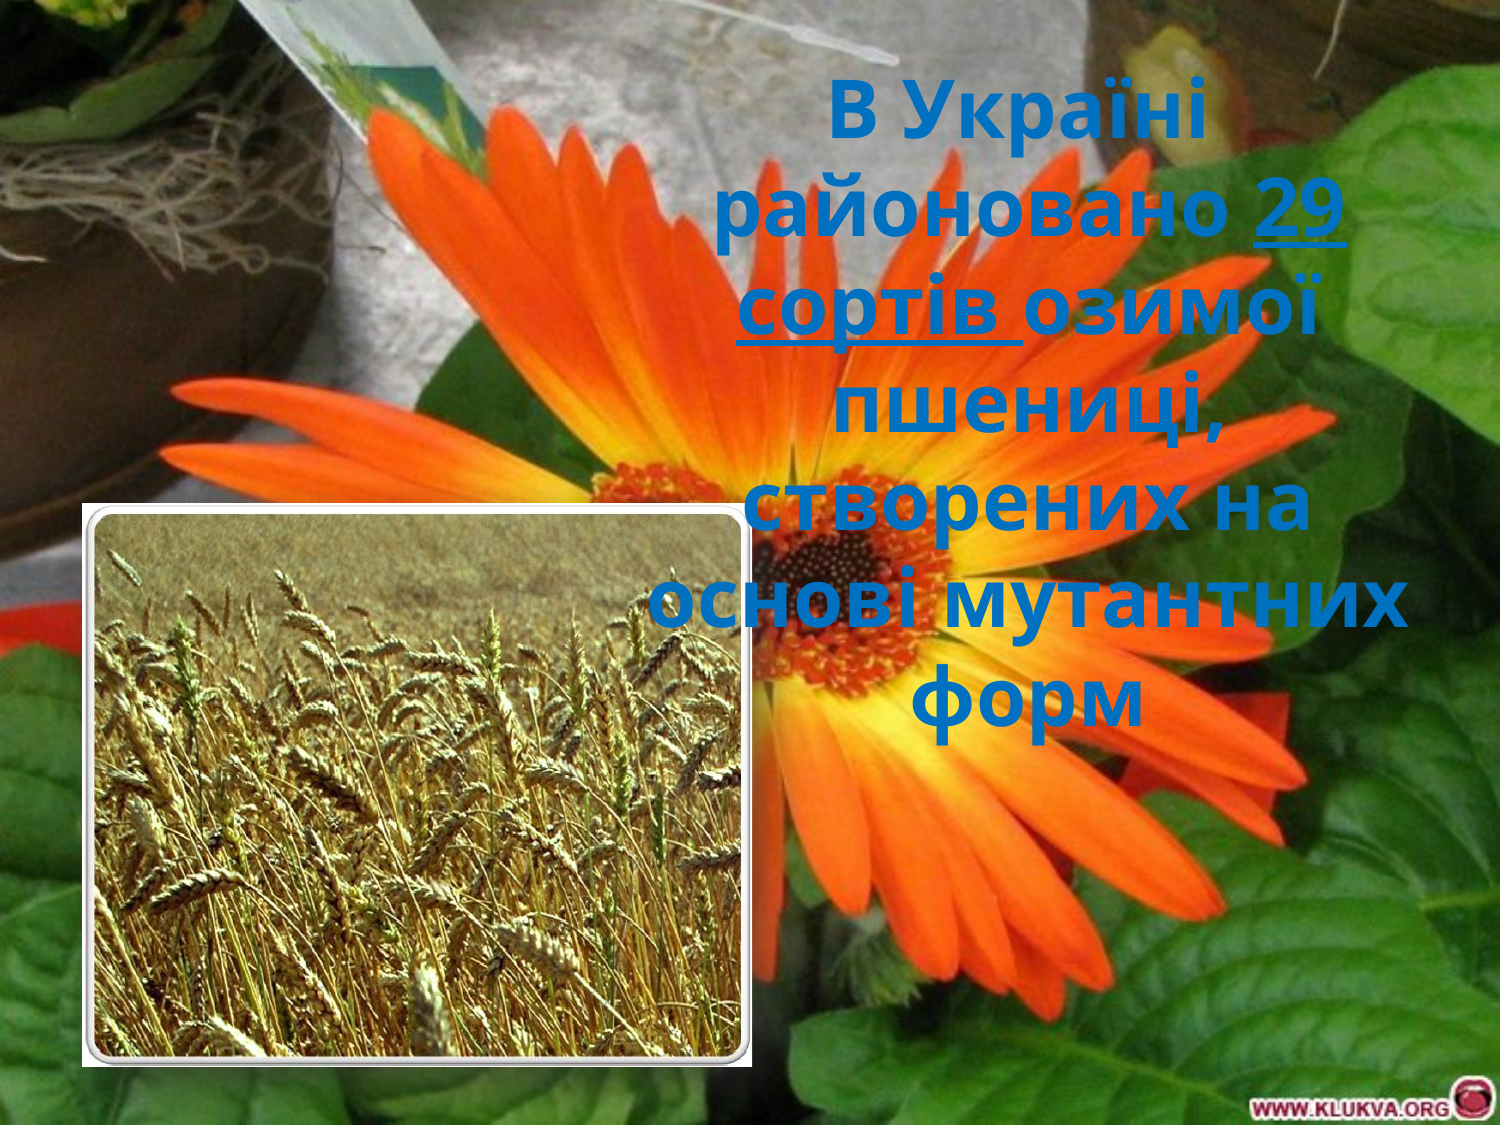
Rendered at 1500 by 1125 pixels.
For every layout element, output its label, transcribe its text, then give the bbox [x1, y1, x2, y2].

picture [0, 0, 1500, 1125]
title В Україні районовано 29 сортів озимої пшениці, створених на основі мутантних форм [585, 46, 1472, 752]
